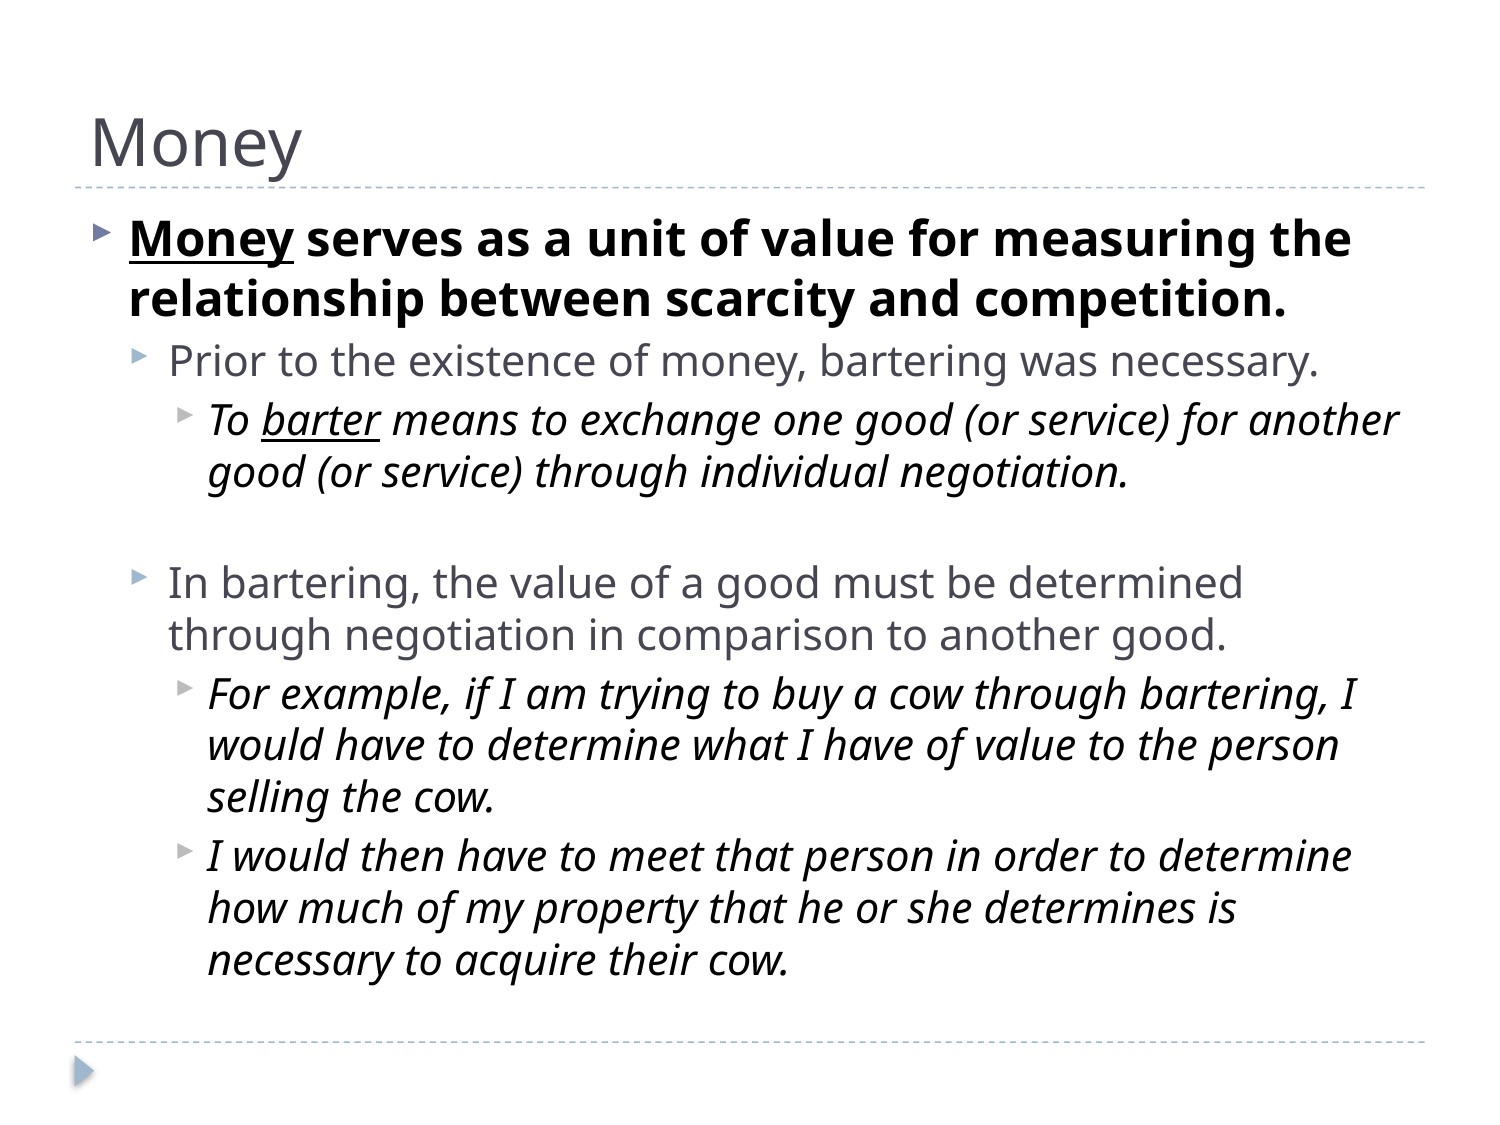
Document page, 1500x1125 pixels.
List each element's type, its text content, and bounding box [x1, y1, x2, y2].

title Money [75, 24, 1425, 188]
list Money serves as a unit of value for measuring the relationship between scarcity and competition. Prior to the existence of money, bartering was necessary. To barter means to exchange one good (or service) for another good (or service) through individual negotiation. In bartering, the value of a good must be determined through negotiation in comparison to another good. For example, if I am trying to buy a cow through bartering, I would have to determine what I have of value to the person selling the cow. I would then have to meet that person in order to determine how much of my property that he or she determines is necessary to acquire their cow. [75, 200, 1425, 1010]
